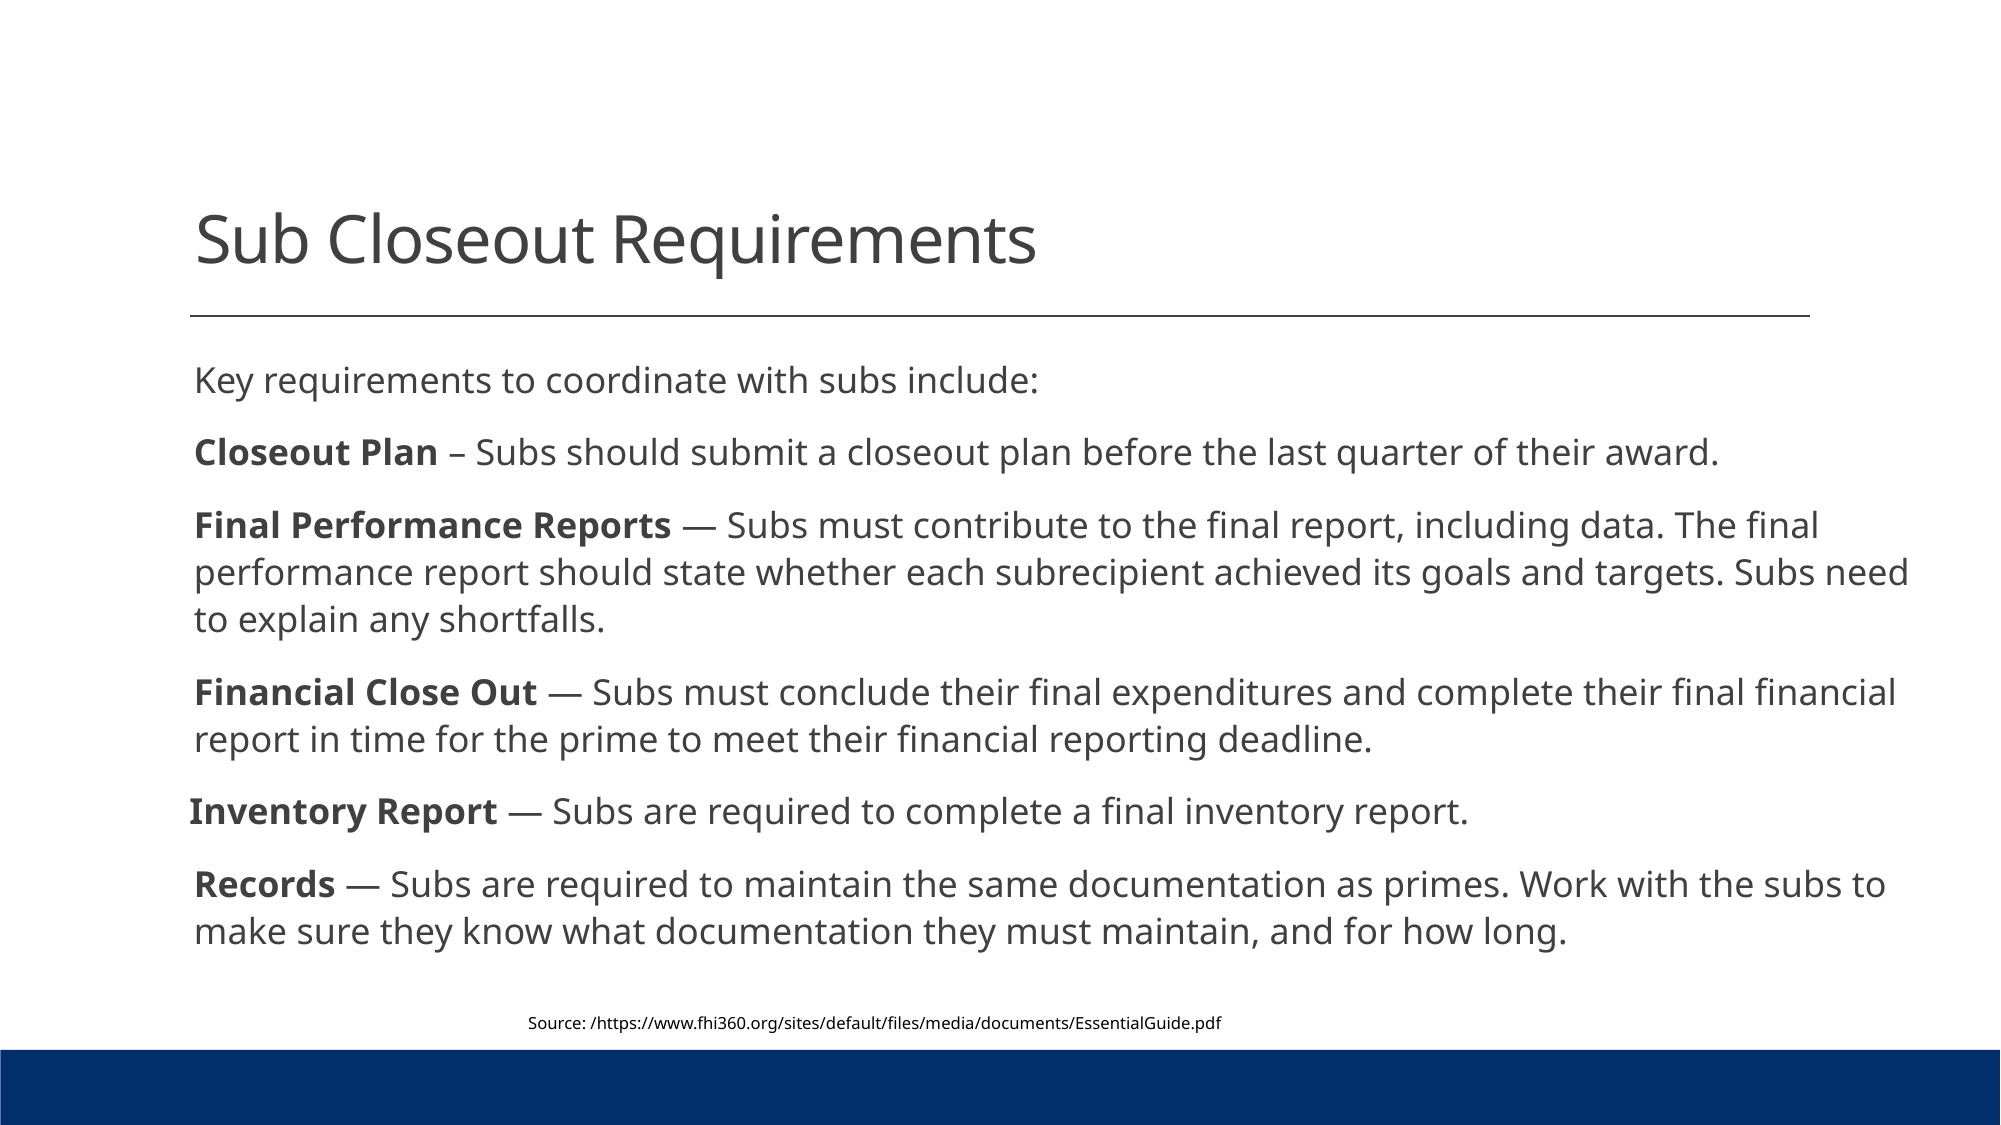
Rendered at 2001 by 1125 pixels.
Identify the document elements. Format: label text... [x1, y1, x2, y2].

list Key requirements to coordinate with subs include: Closeout Plan – Subs should submit a closeout plan before the last quarter of their award. Final Performance Reports — Subs must contribute to the final report, including data. The final performance report should state whether each subrecipient achieved its goals and targets. Subs need to explain any shortfalls. Financial Close Out — Subs must conclude their final expenditures and complete their final financial report in time for the prime to meet their financial reporting deadline. Inventory Report — Subs are required to complete a final inventory report. Records — Subs are required to maintain the same documentation as primes. Work with the subs to make sure they know what documentation they must maintain, and for how long. [180, 345, 1953, 963]
text_box Source: /https://www.fhi360.org/sites/default/files/media/documents/EssentialGuide.pdf [513, 1005, 1454, 1041]
title Sub Closeout Requirements [180, 47, 1830, 285]
